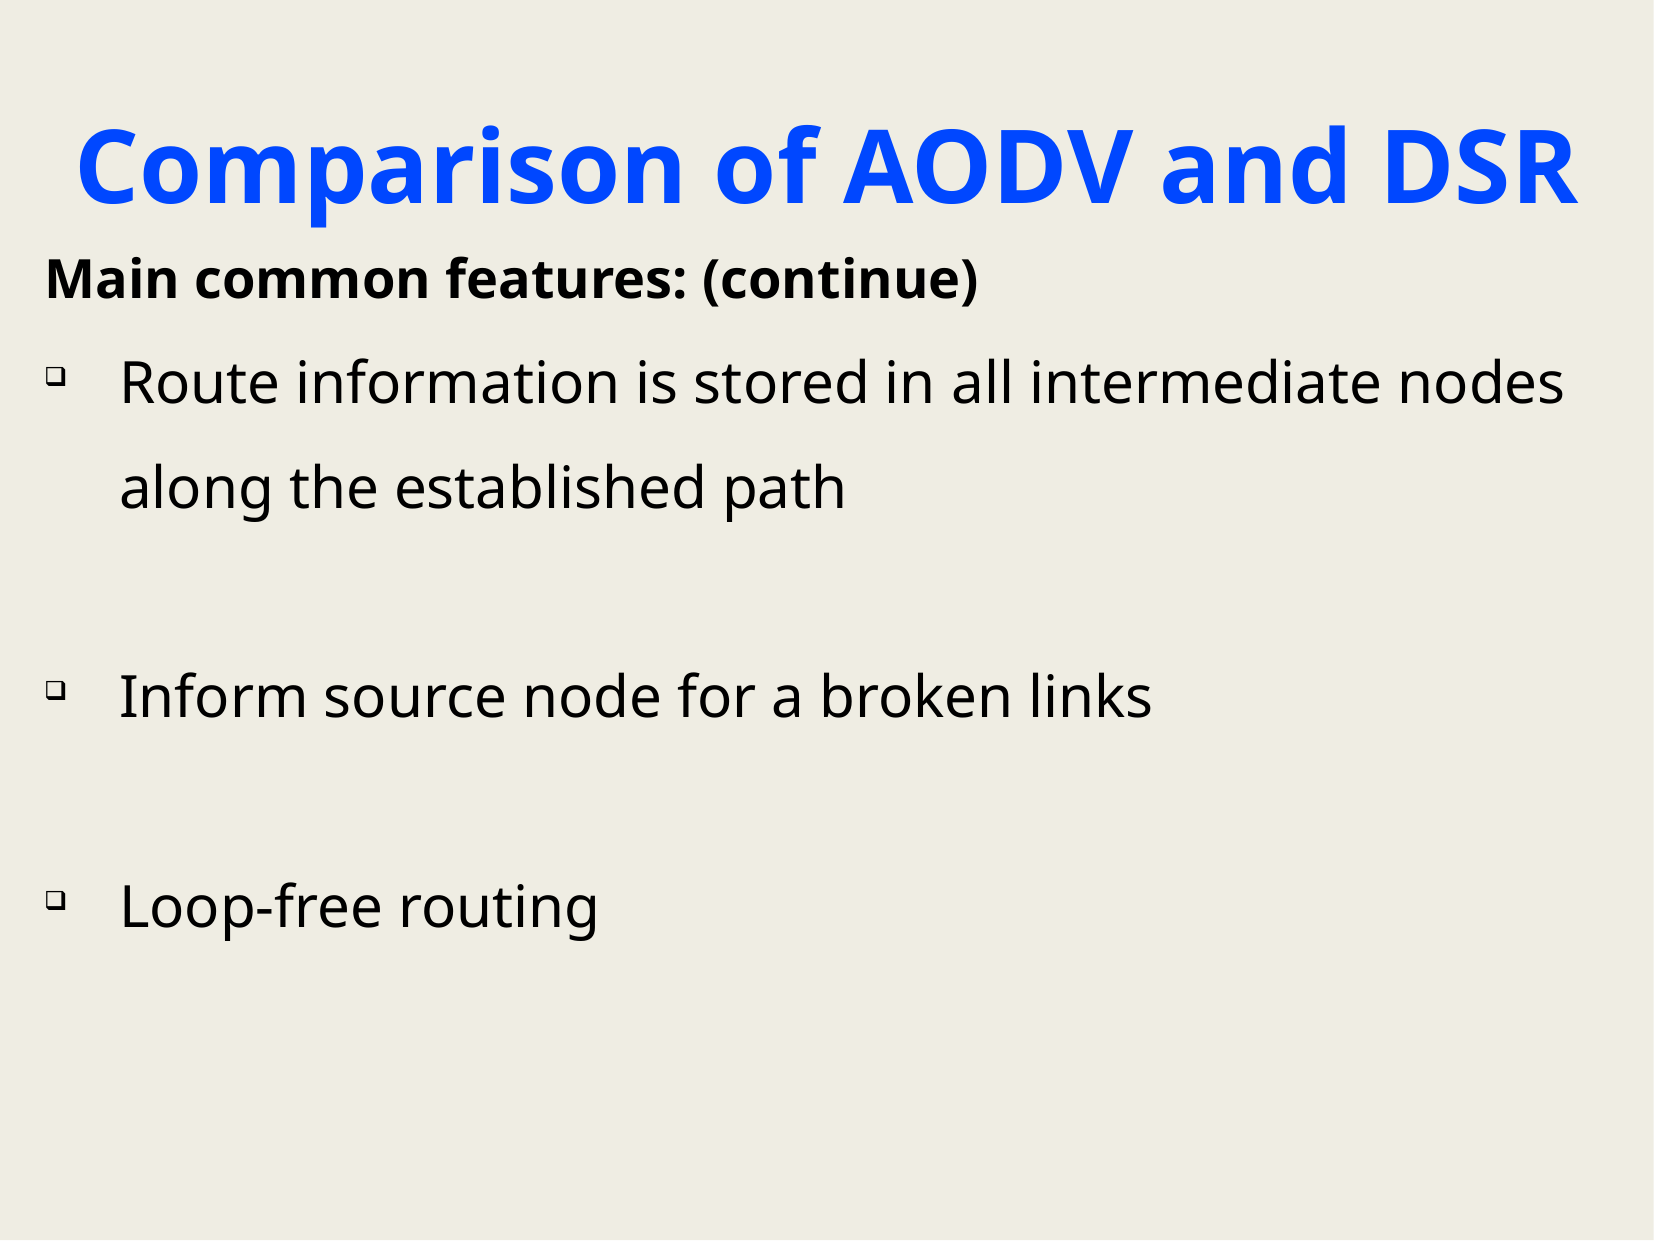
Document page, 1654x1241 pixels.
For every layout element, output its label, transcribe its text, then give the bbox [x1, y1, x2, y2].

text_box Main common features: (continue) Route information is stored in all intermediate nodes along the established path Inform source node for a broken links Loop-free routing [27, 227, 1622, 1224]
title Comparison of AODV and DSR [29, 49, 1624, 257]
